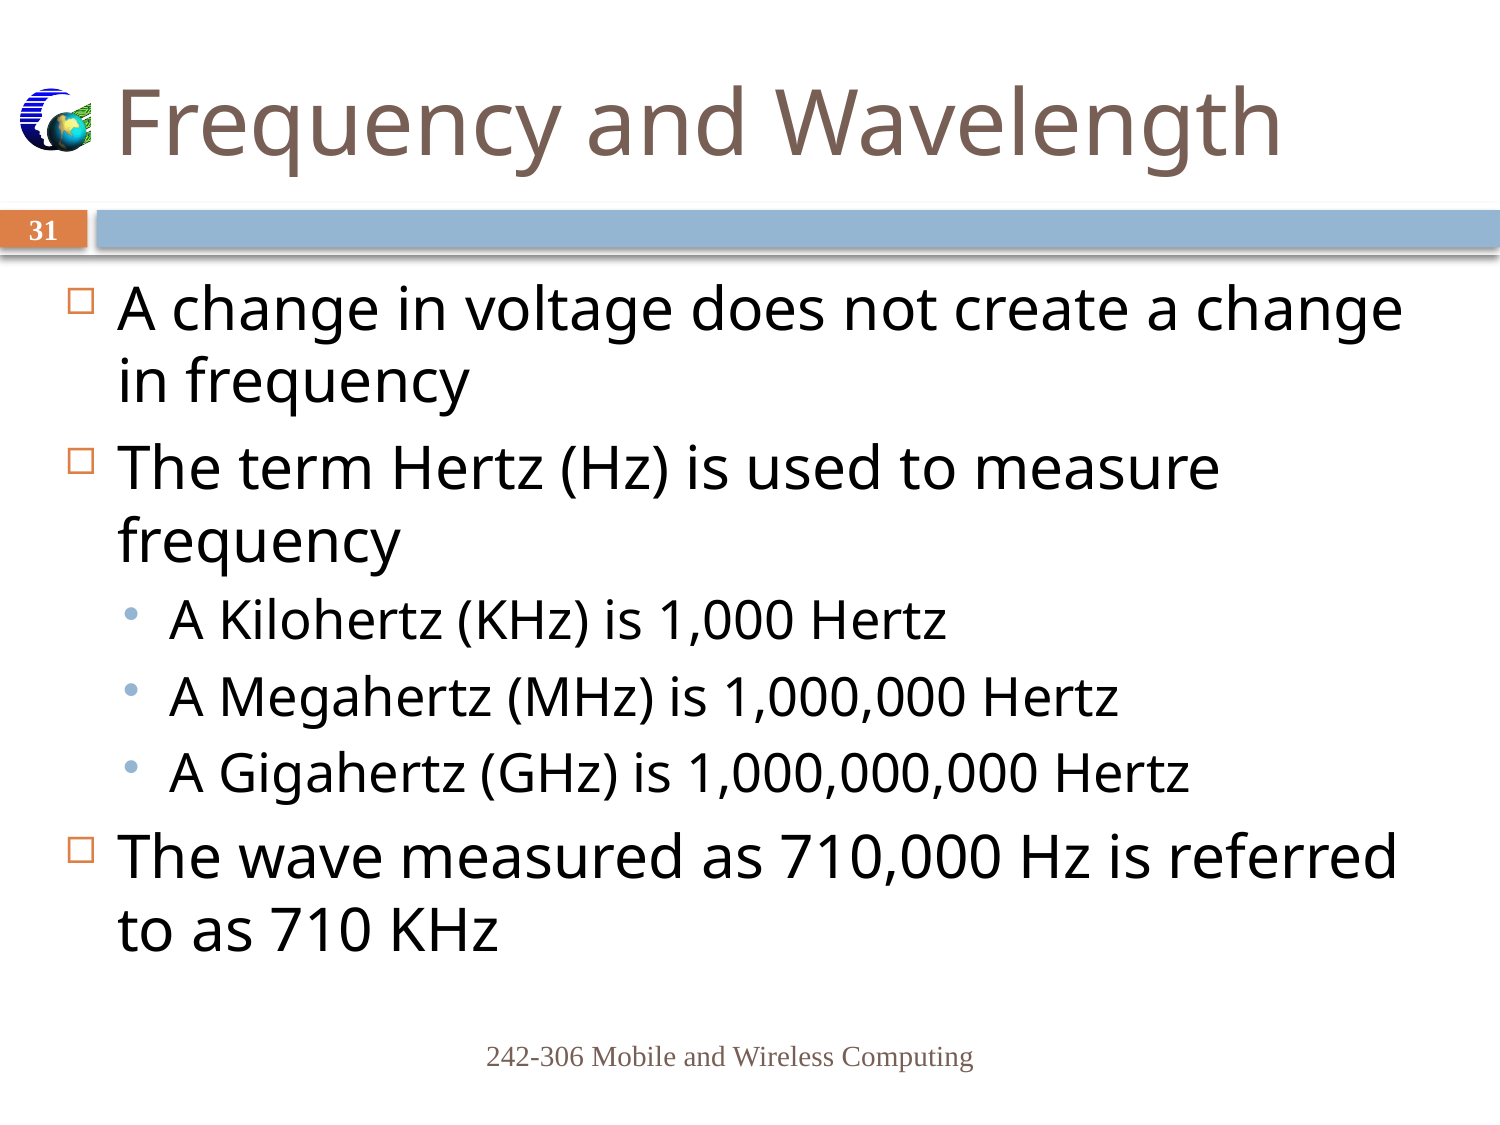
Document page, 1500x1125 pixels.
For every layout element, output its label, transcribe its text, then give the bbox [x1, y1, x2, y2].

slide_number 31 [0, 208, 88, 249]
list A change in voltage does not create a change in frequency The term Hertz (Hz) is used to measure frequency A Kilohertz (KHz) is 1,000 Hertz A Megahertz (MHz) is 1,000,000 Hertz A Gigahertz (GHz) is 1,000,000,000 Hertz The wave measured as 710,000 Hz is referred to as 710 KHz [50, 262, 1438, 1013]
picture [19, 86, 91, 153]
footer 242-306 Mobile and Wireless Computing [99, 1024, 990, 1085]
title Frequency and Wavelength [99, 37, 1438, 200]
